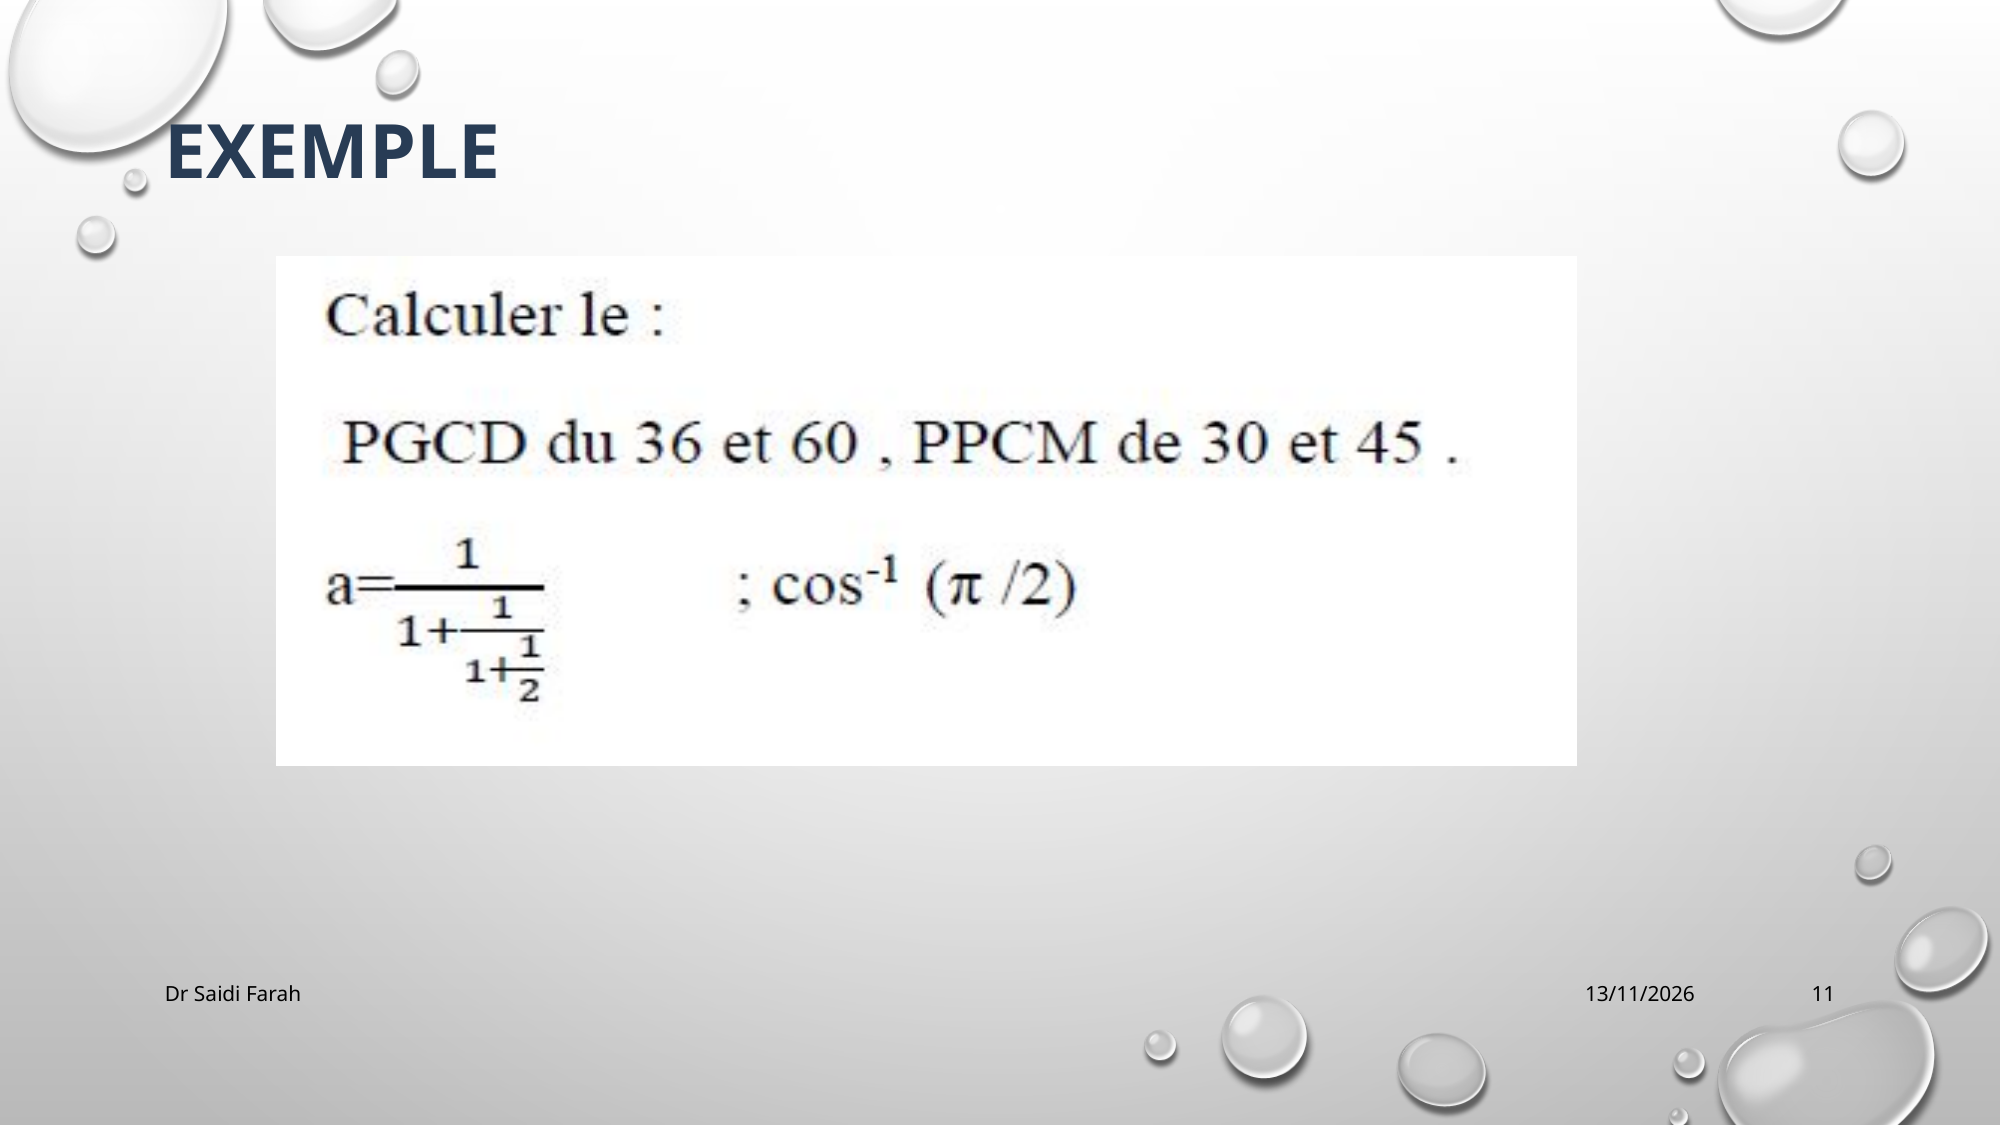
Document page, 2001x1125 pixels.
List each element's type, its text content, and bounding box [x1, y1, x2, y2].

slide_number 11 [1724, 965, 1851, 1025]
footer Dr Saidi Farah [149, 965, 1245, 1025]
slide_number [1259, 965, 1710, 1025]
text_box Exemple [149, 96, 1020, 212]
picture [0, 0, 2000, 1125]
